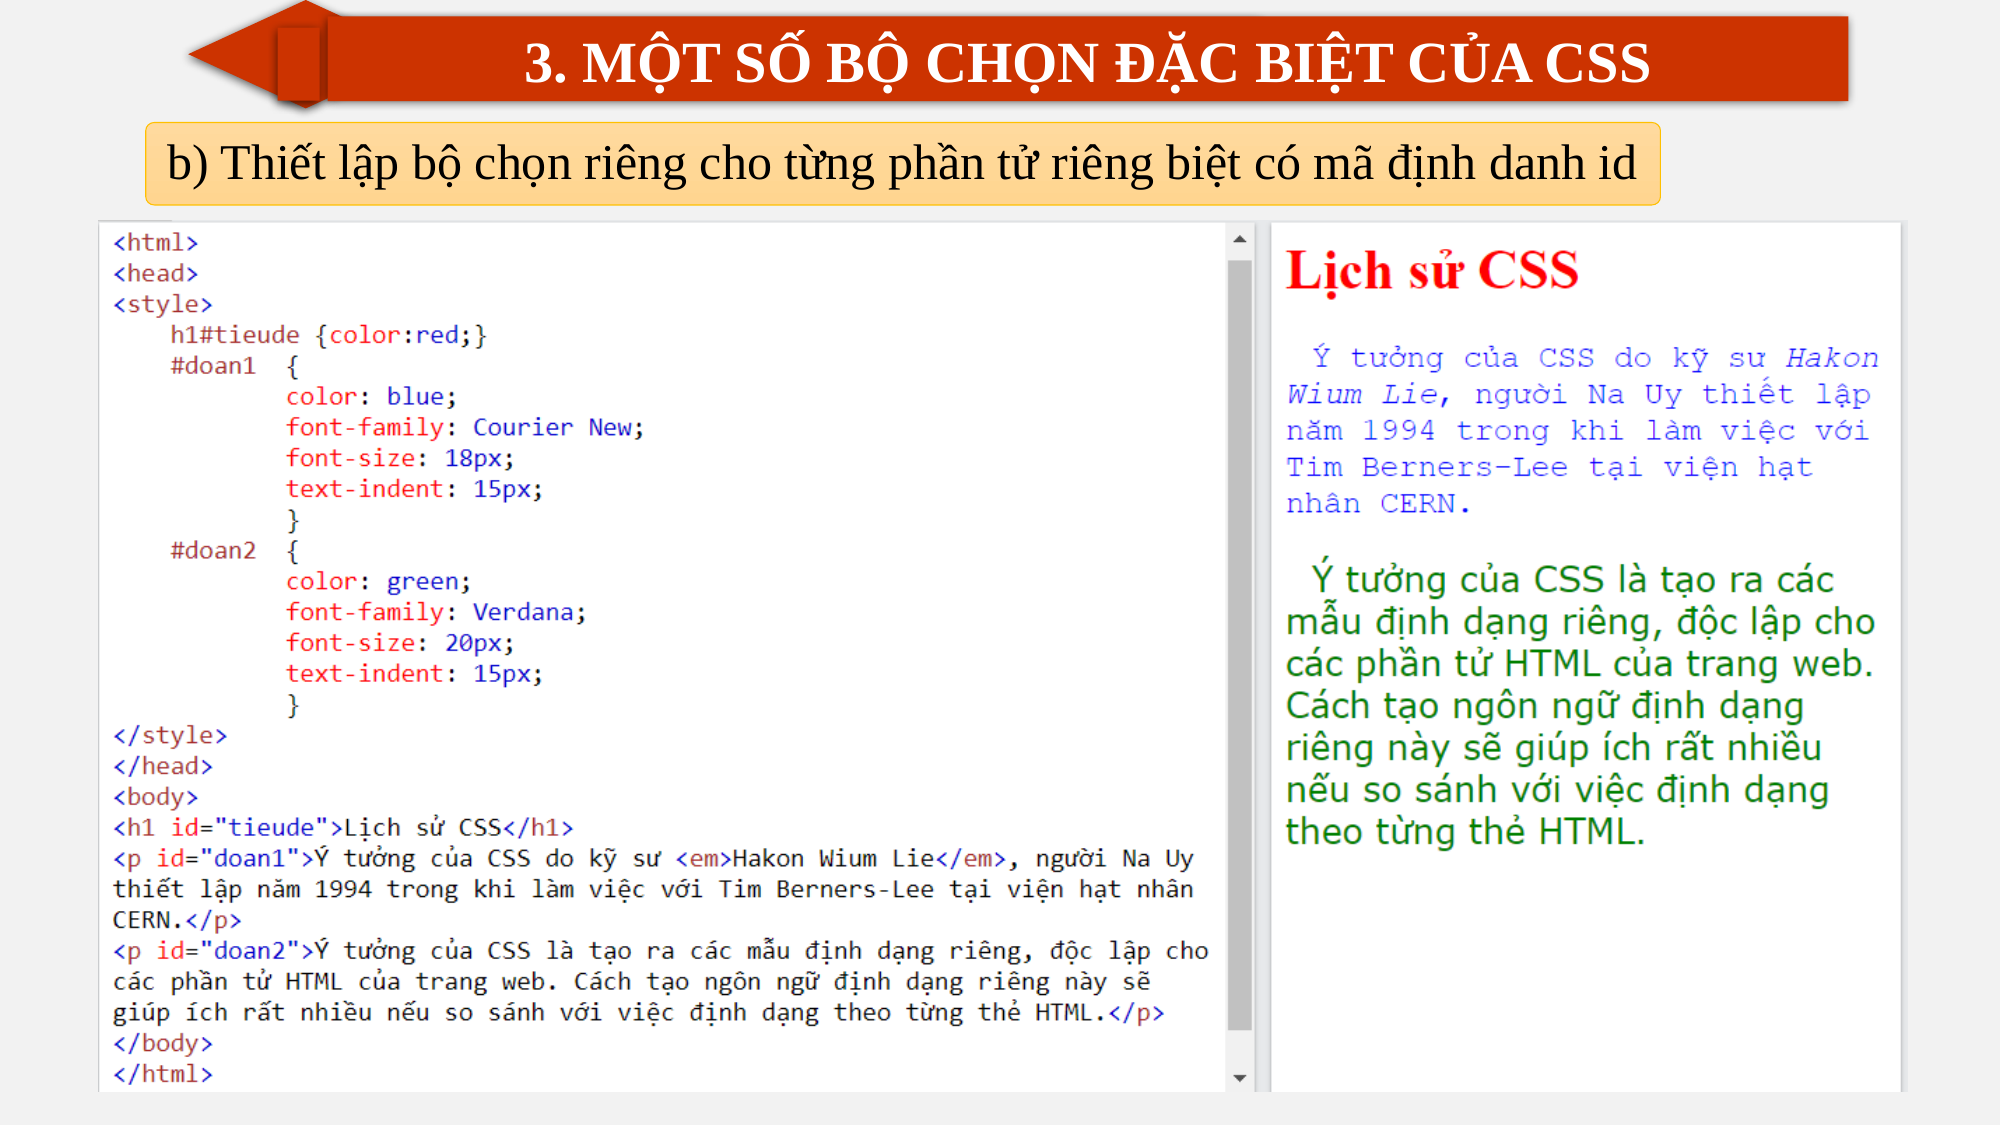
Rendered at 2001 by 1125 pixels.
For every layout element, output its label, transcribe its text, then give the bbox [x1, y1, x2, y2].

picture [98, 220, 1908, 1092]
text_box b) Thiết lập bộ chọn riêng cho từng phần tử riêng biệt có mã định danh id [145, 121, 1661, 206]
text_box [188, 0, 1849, 109]
